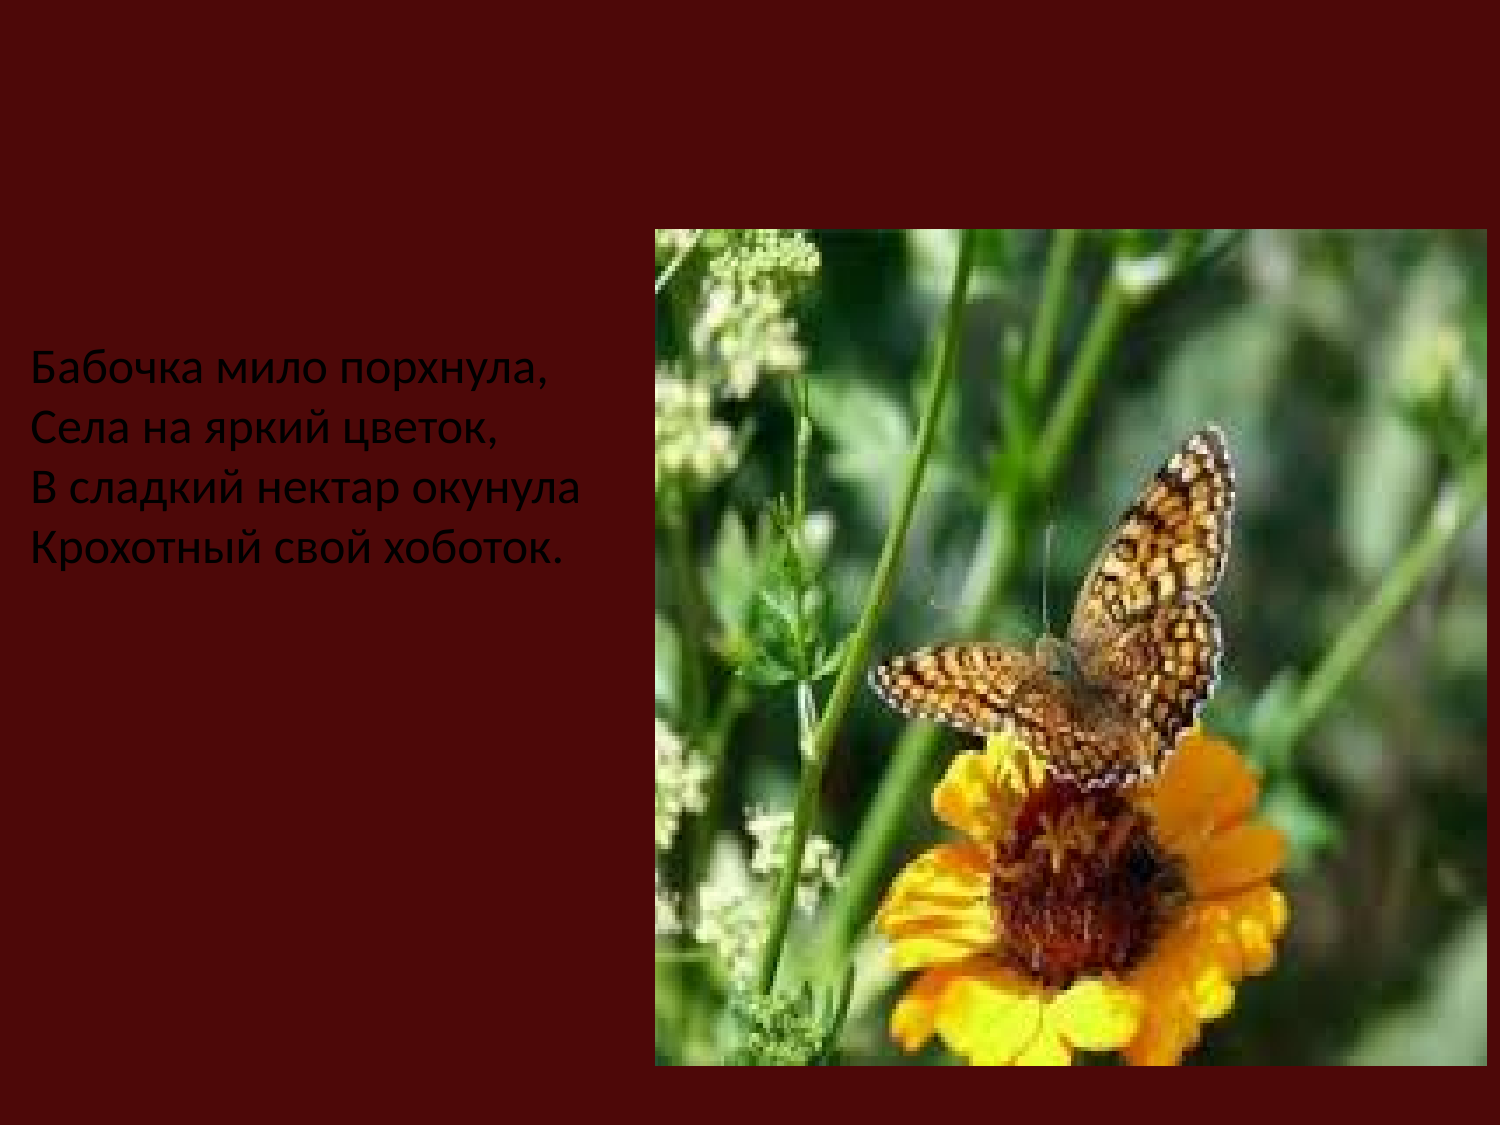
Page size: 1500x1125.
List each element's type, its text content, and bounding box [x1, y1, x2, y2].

picture [655, 229, 1487, 1067]
text_box Бабочка мило порхнула, Села на яркий цветок, В сладкий нектар окунула Крохотный свой хоботок. [15, 326, 650, 581]
